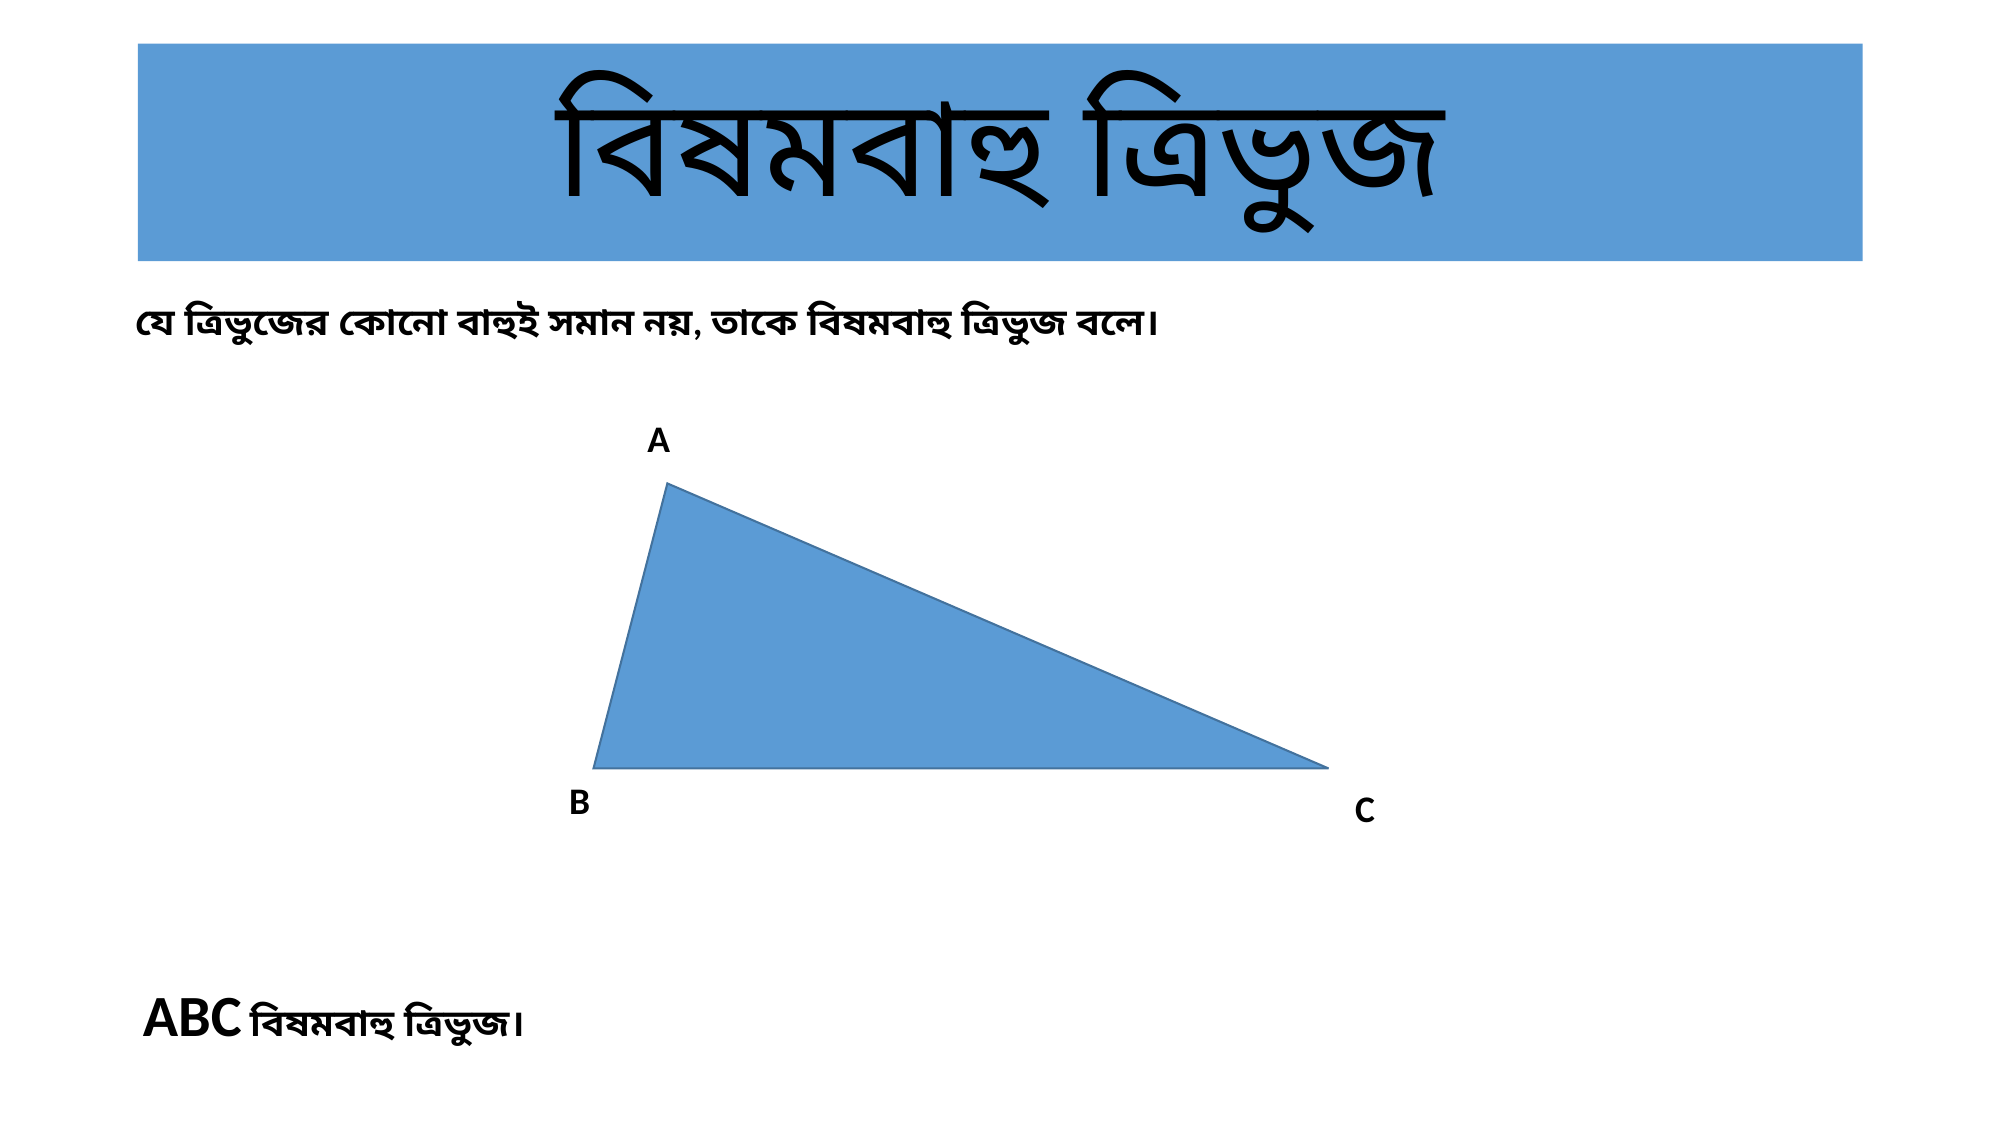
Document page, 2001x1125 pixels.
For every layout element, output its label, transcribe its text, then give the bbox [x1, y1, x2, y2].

text_box C [1173, 777, 1557, 837]
text_box বিষমবাহু ত্রিভুজ [137, 43, 1863, 262]
text_box B [388, 770, 771, 830]
text_box [592, 481, 1329, 770]
text_box A [467, 408, 851, 468]
table_header যে ত্রিভুজের কোনো বাহুই সমান নয়, তাকে বিষমবাহু ত্রিভুজ বলে। [120, 251, 1861, 401]
table_header ABC বিষমবাহু ত্রিভুজ। [128, 947, 1869, 1097]
